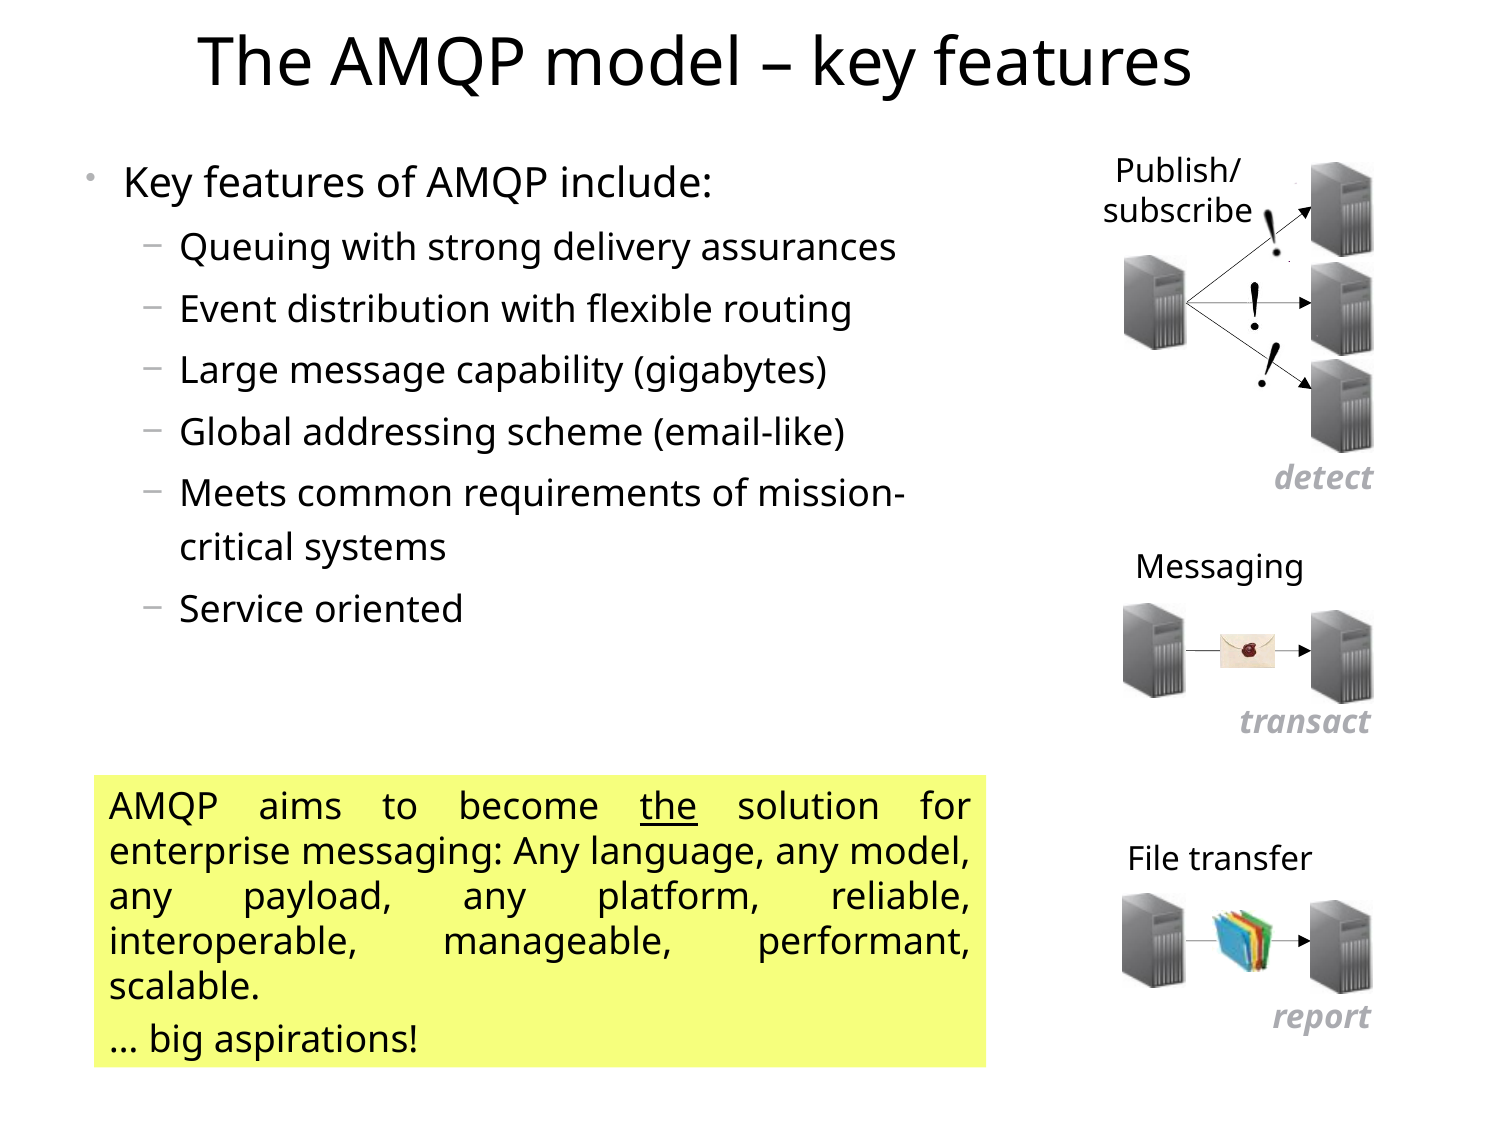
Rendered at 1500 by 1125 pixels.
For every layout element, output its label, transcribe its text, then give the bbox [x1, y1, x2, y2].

text_box AMQP aims to become the solution for enterprise messaging: Any language, any model, any payload, any platform, reliable, interoperable, manageable, performant, scalable. … big aspirations! [94, 775, 987, 1068]
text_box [1027, 148, 1375, 1037]
title The AMQP model – key features [70, 17, 1322, 108]
list Key features of AMQP include: Queuing with strong delivery assurances Event distribution with flexible routing Large message capability (gigabytes) Global addressing scheme (email-like) Meets common requirements of mission-critical systems Service oriented [70, 138, 1005, 664]
